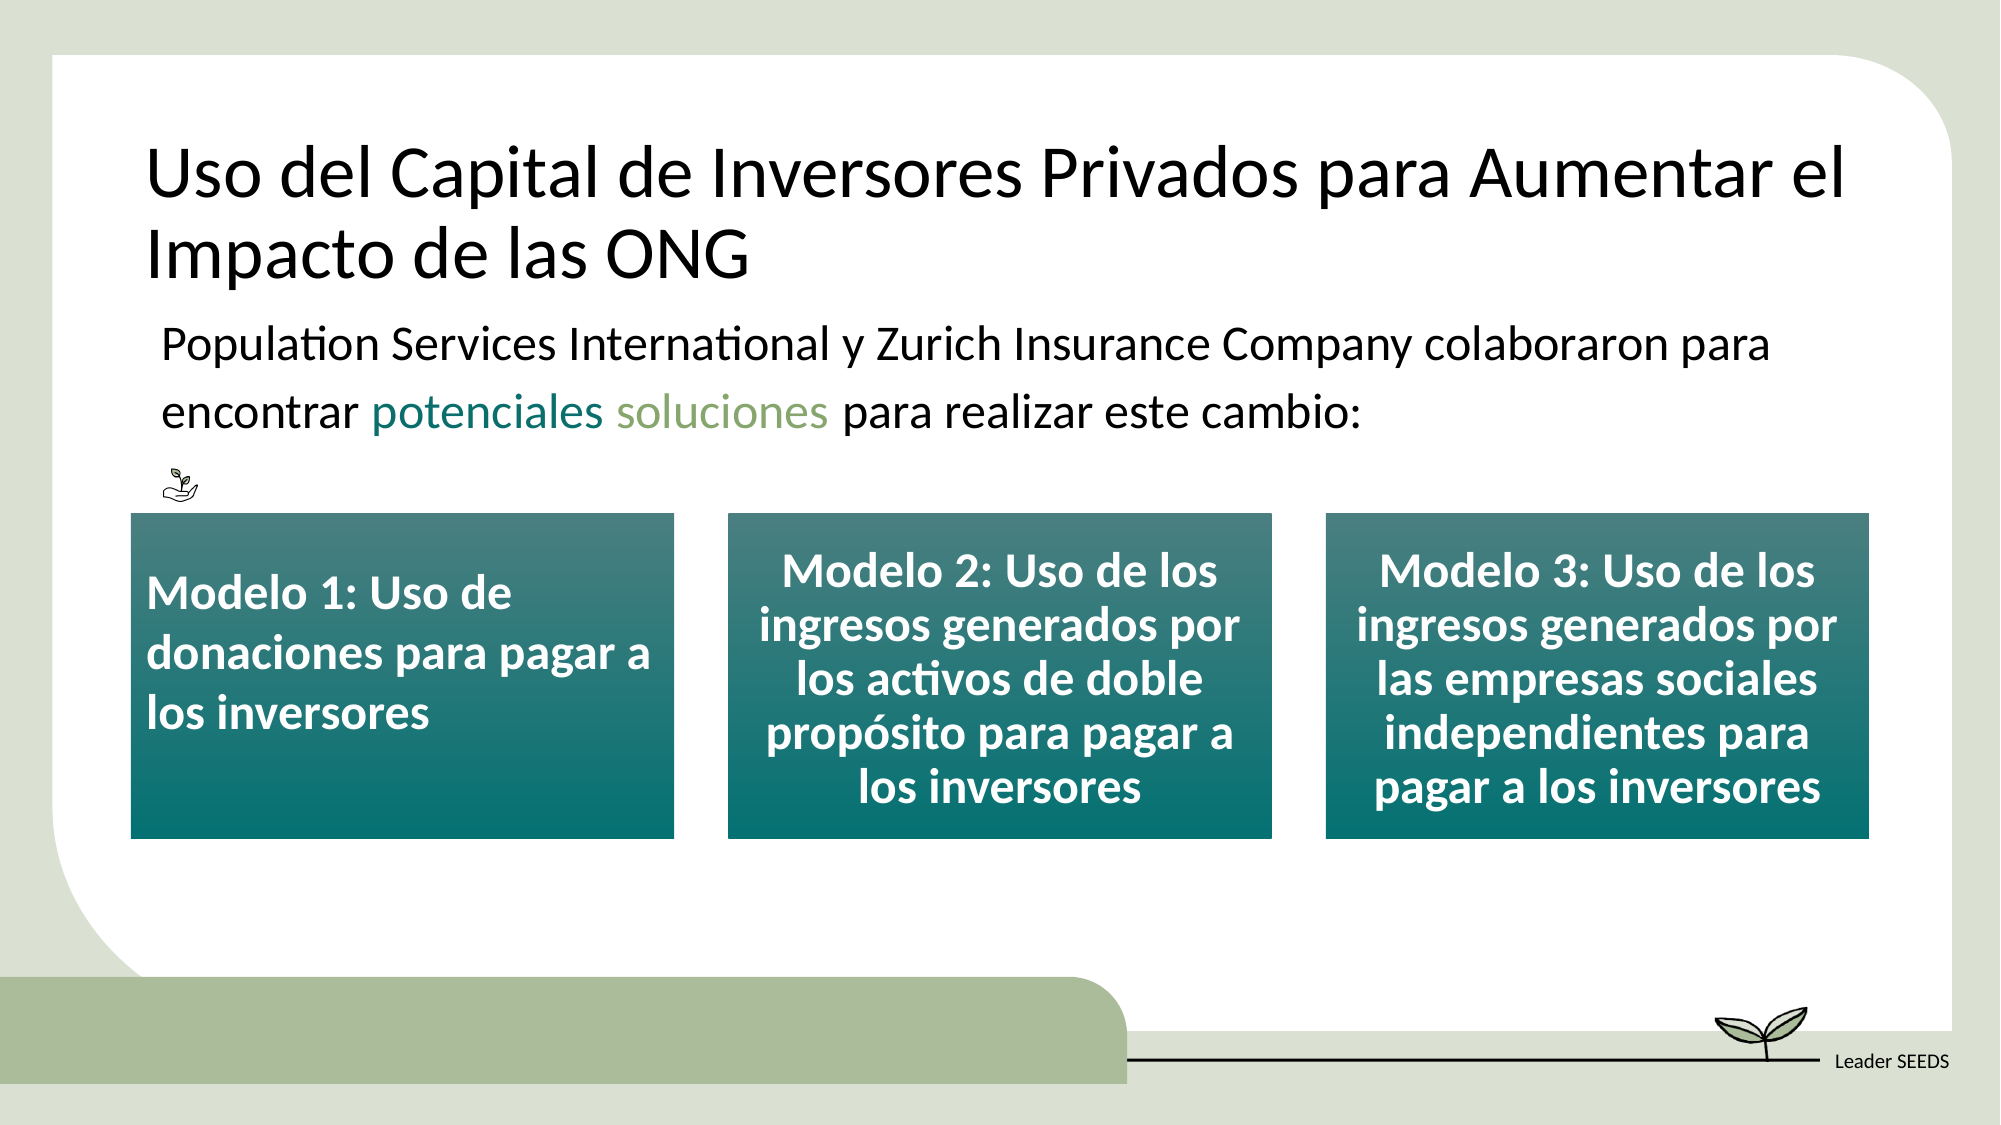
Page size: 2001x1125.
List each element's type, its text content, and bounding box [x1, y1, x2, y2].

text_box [130, 407, 1870, 946]
list Uso del Capital de Inversores Privados para Aumentar el Impacto de las ONG [130, 124, 1869, 260]
text_box Population Services International y Zurich Insurance Company colaboraron para encontrar potenciales soluciones para realizar este cambio: [147, 302, 1869, 407]
